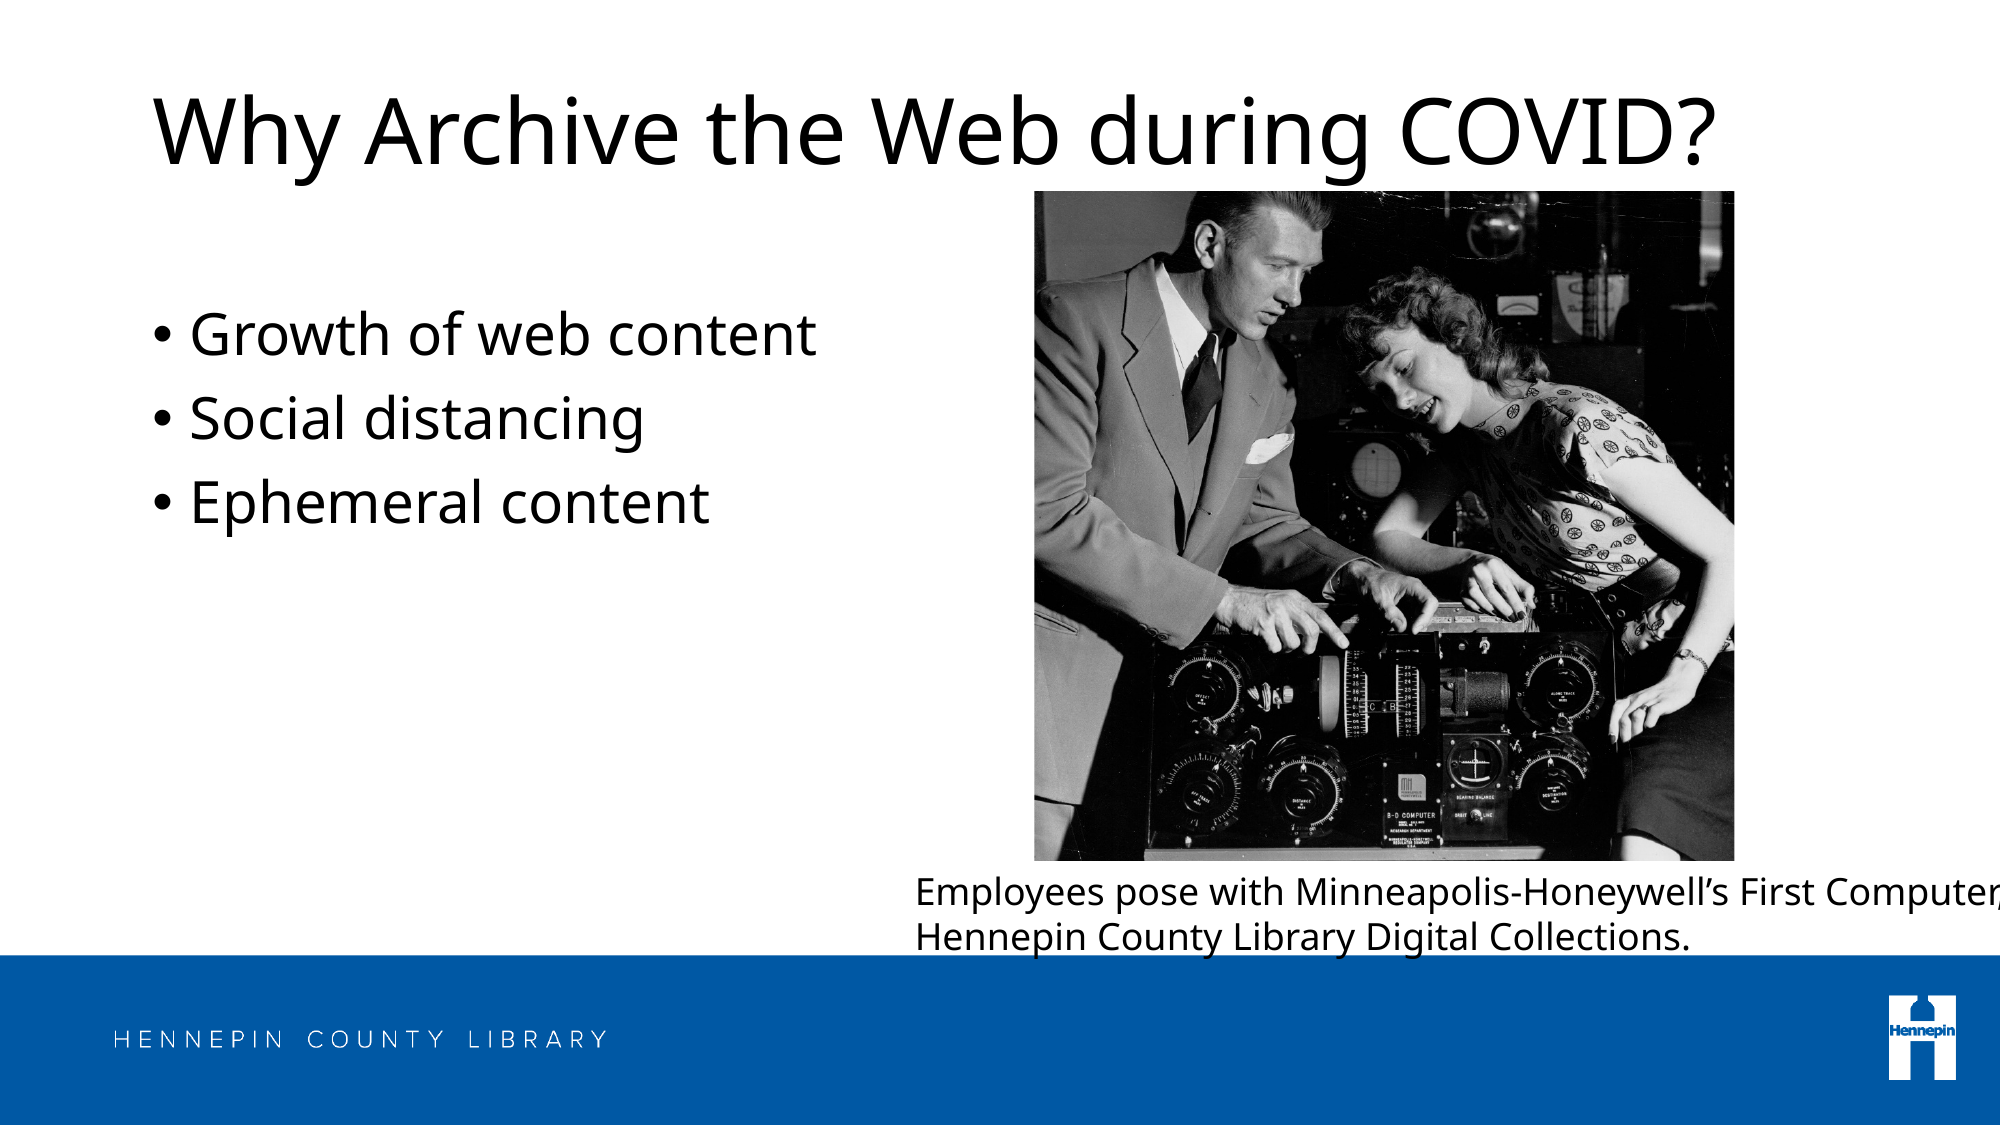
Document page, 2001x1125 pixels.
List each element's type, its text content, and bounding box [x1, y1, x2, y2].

list Growth of web content Social distancing Ephemeral content [137, 298, 988, 861]
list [1034, 191, 1735, 861]
title Why Archive the Web during COVID? [137, 77, 1863, 231]
picture [0, 0, 2000, 1125]
text_box Employees pose with Minneapolis-Honeywell’s First Computer, 1947. Hennepin County Library Digital Collections. [899, 860, 2000, 966]
